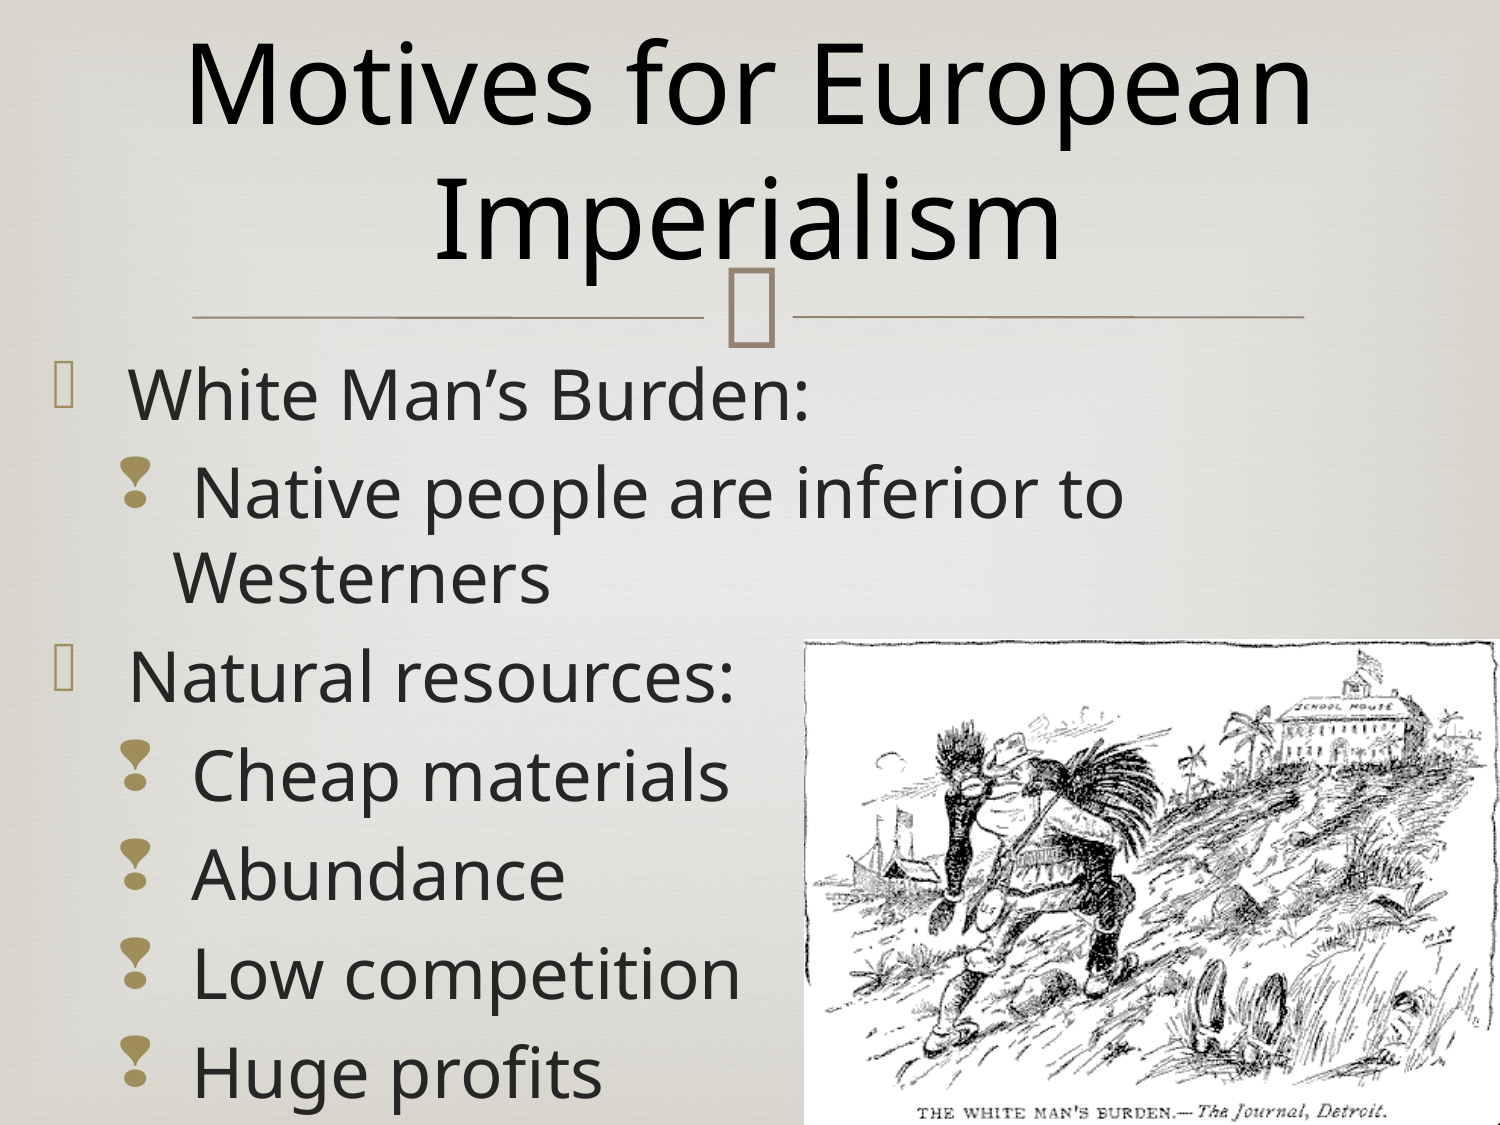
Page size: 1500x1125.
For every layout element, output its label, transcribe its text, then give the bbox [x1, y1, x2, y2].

list White Man’s Burden: Native people are inferior to Westerners Natural resources: Cheap materials Abundance Low competition Huge profits [37, 341, 1466, 1123]
title Motives for European Imperialism [0, 17, 1500, 276]
picture [803, 639, 1500, 1125]
